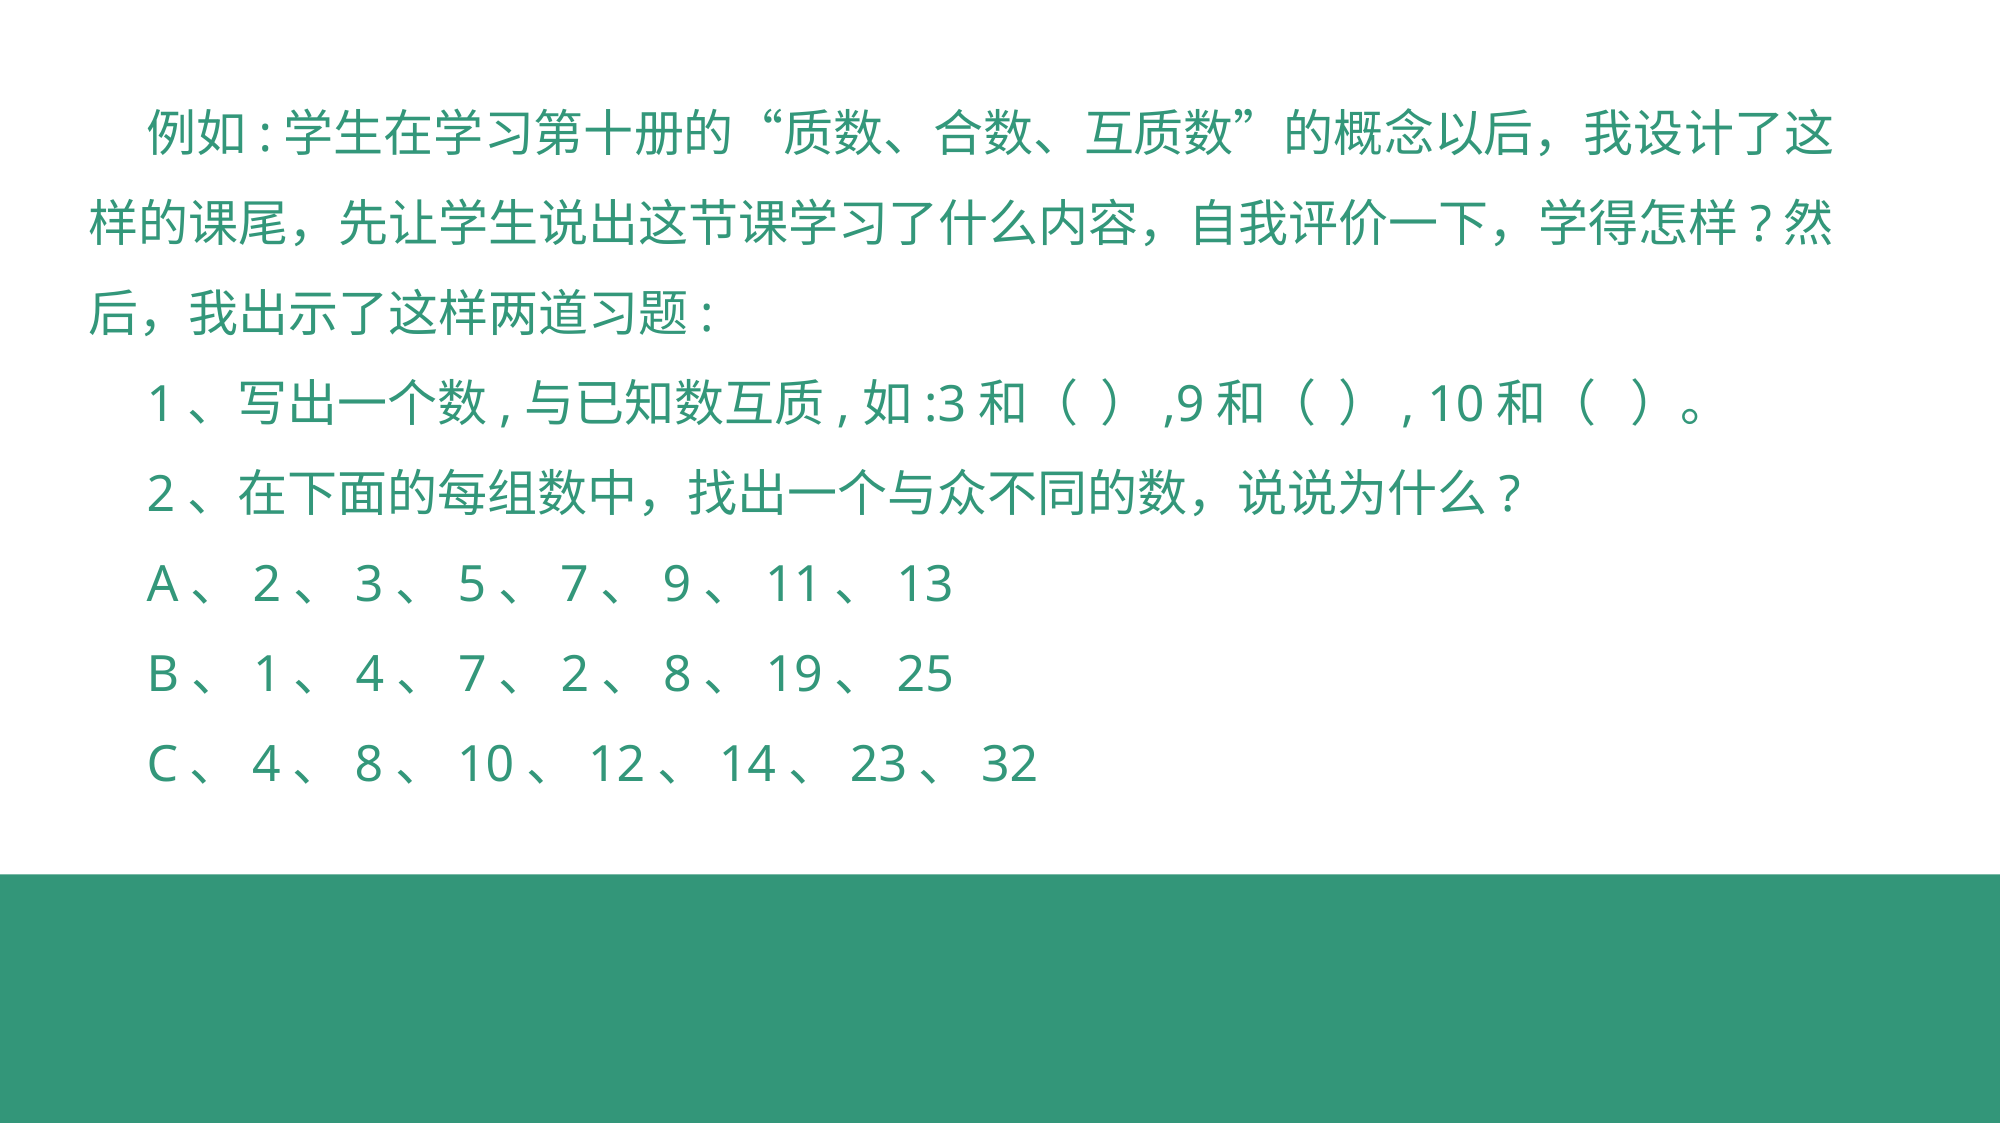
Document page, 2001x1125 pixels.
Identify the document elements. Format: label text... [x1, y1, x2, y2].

text_box 例如:学生在学习第十册的“质数、合数、互质数”的概念以后，我设计了这样的课尾，先让学生说出这节课学习了什么内容，自我评价一下，学得怎样?然后，我出示了这样两道习题: 1、写出一个数,与已知数互质,如:3和（ ）,9和（ ）, 10和（ ）。 2、在下面的每组数中，找出一个与众不同的数，说说为什么? A、2、3、5、7、9、11、13 B、1、4、7、2、8、19、25 C、4、8、10、12、14、23、32 [73, 64, 1876, 889]
text_box [0, 873, 2000, 1124]
